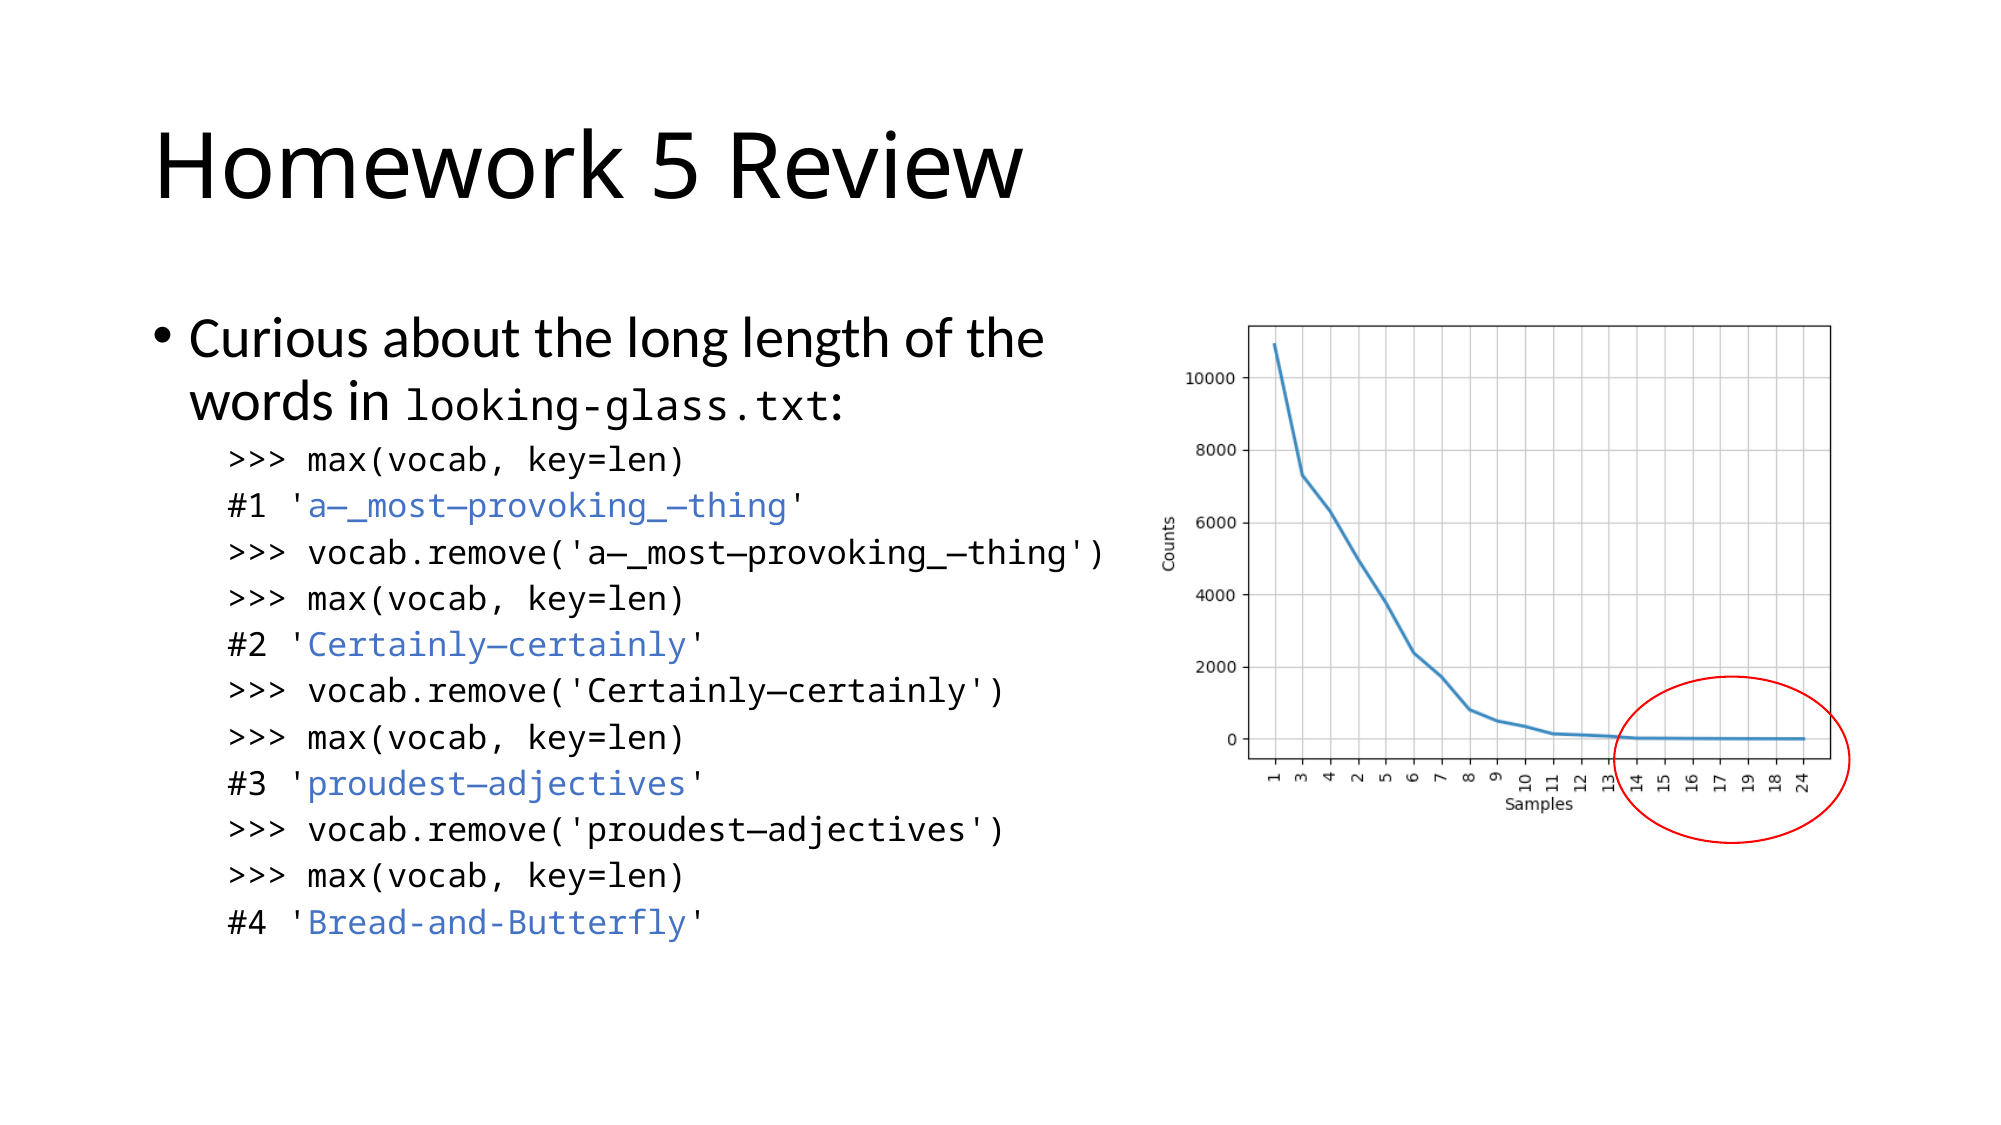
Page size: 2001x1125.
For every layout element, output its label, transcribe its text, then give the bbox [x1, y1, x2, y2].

list Curious about the long length of the words in looking-glass.txt: >>> max(vocab, key=len) #1 'a—_most—provoking_—thing' >>> vocab.remove('a—_most—provoking_—thing') >>> max(vocab, key=len) #2 'Certainly—certainly' >>> vocab.remove('Certainly—certainly') >>> max(vocab, key=len) #3 'proudest—adjectives' >>> vocab.remove('proudest—adjectives') >>> max(vocab, key=len) #4 'Bread-and-Butterfly' [137, 299, 1160, 987]
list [1159, 308, 1850, 817]
text_box [1644, 817, 1819, 844]
title Homework 5 Review [137, 59, 1863, 278]
